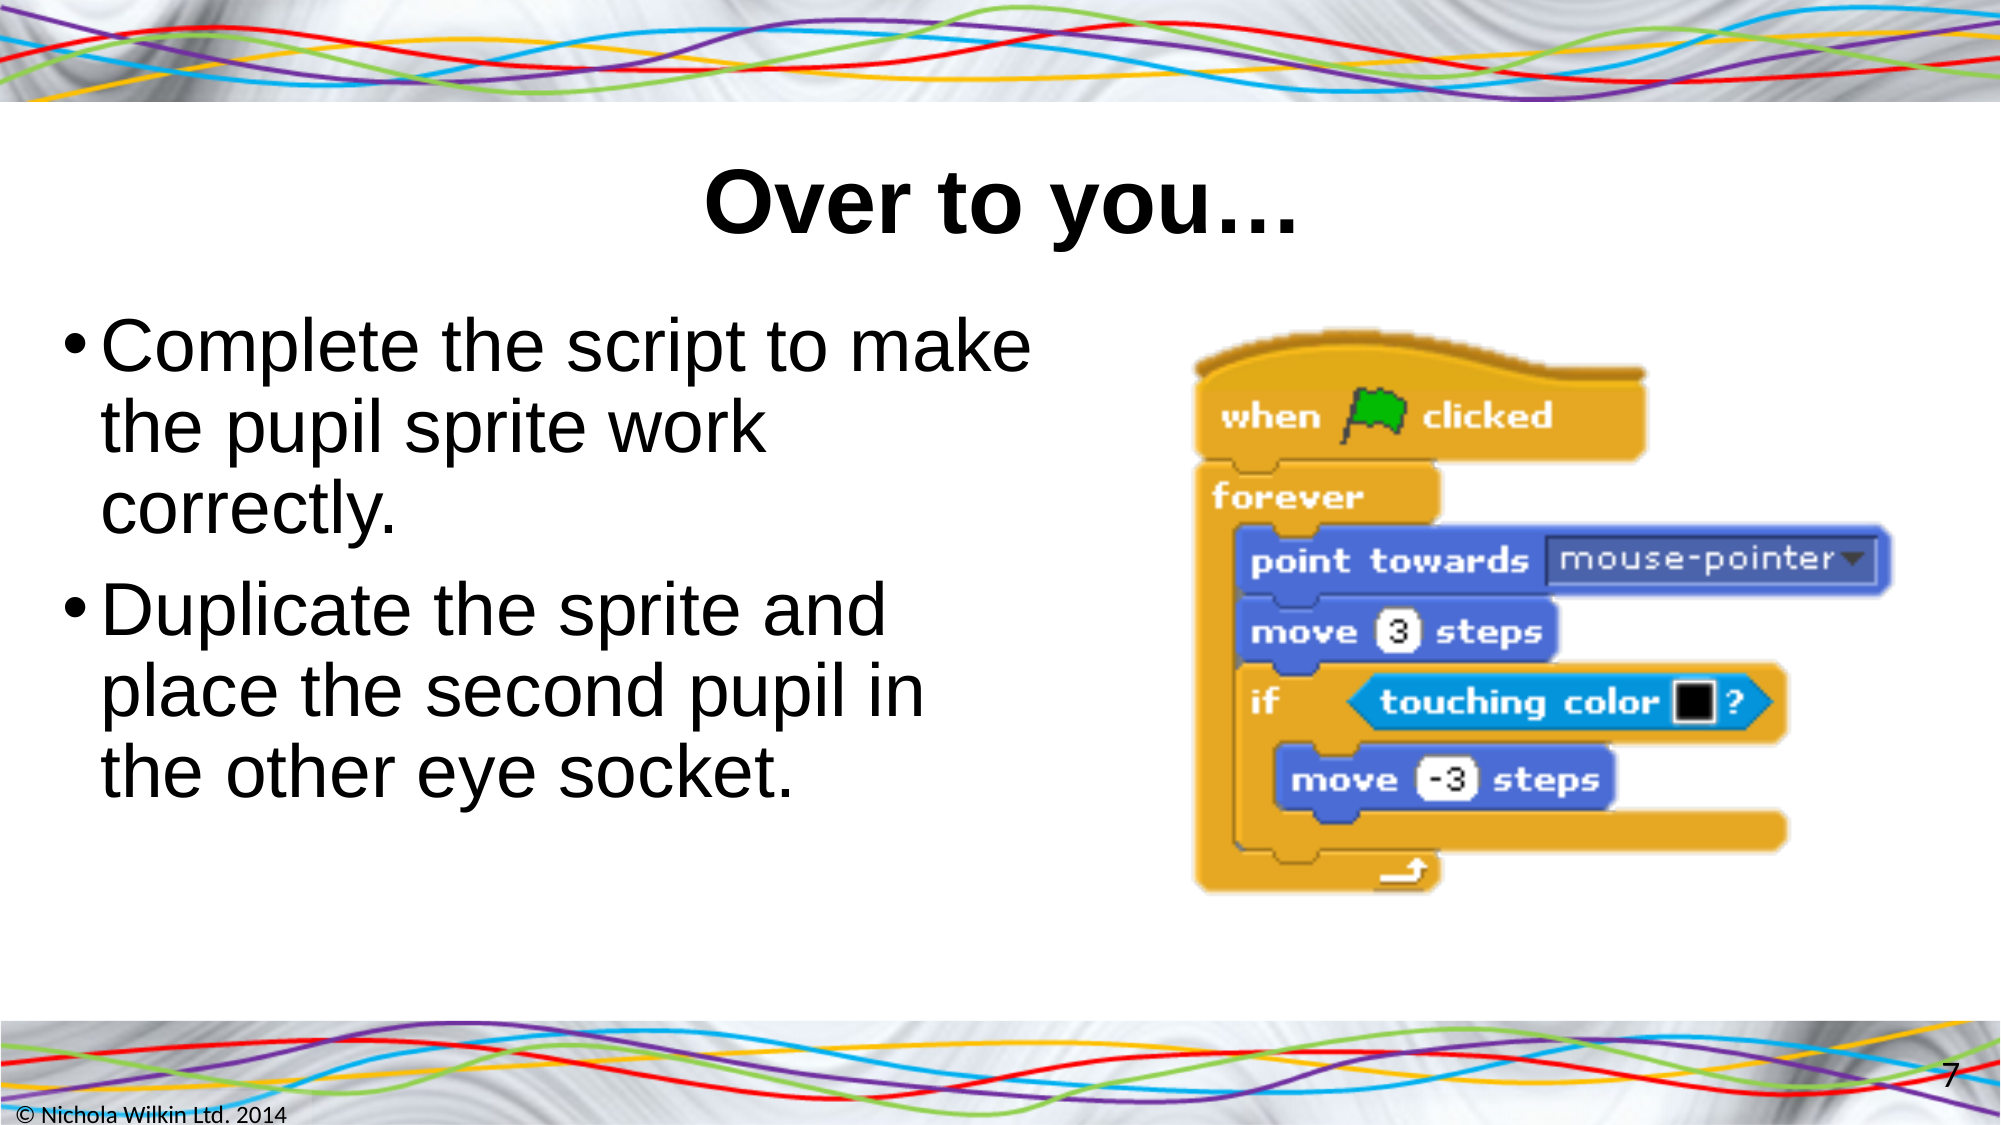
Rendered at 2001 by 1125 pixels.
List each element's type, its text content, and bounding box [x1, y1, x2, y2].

list Complete the script to make the pupil sprite work correctly. Duplicate the sprite and place the second pupil in the other eye socket. [47, 299, 1053, 996]
title Over to you… [47, 131, 1961, 278]
slide_number 7 [1412, 1042, 1975, 1103]
list Have a look at the games that your classmates have created. What do you like about them? What did people do that was different to your game? If you got stuck, what did you do to help yourself solve the problem? [2, 1091, 312, 1124]
picture [1159, 324, 1922, 935]
picture [2, 1021, 2000, 1124]
picture [0, 0, 2000, 102]
